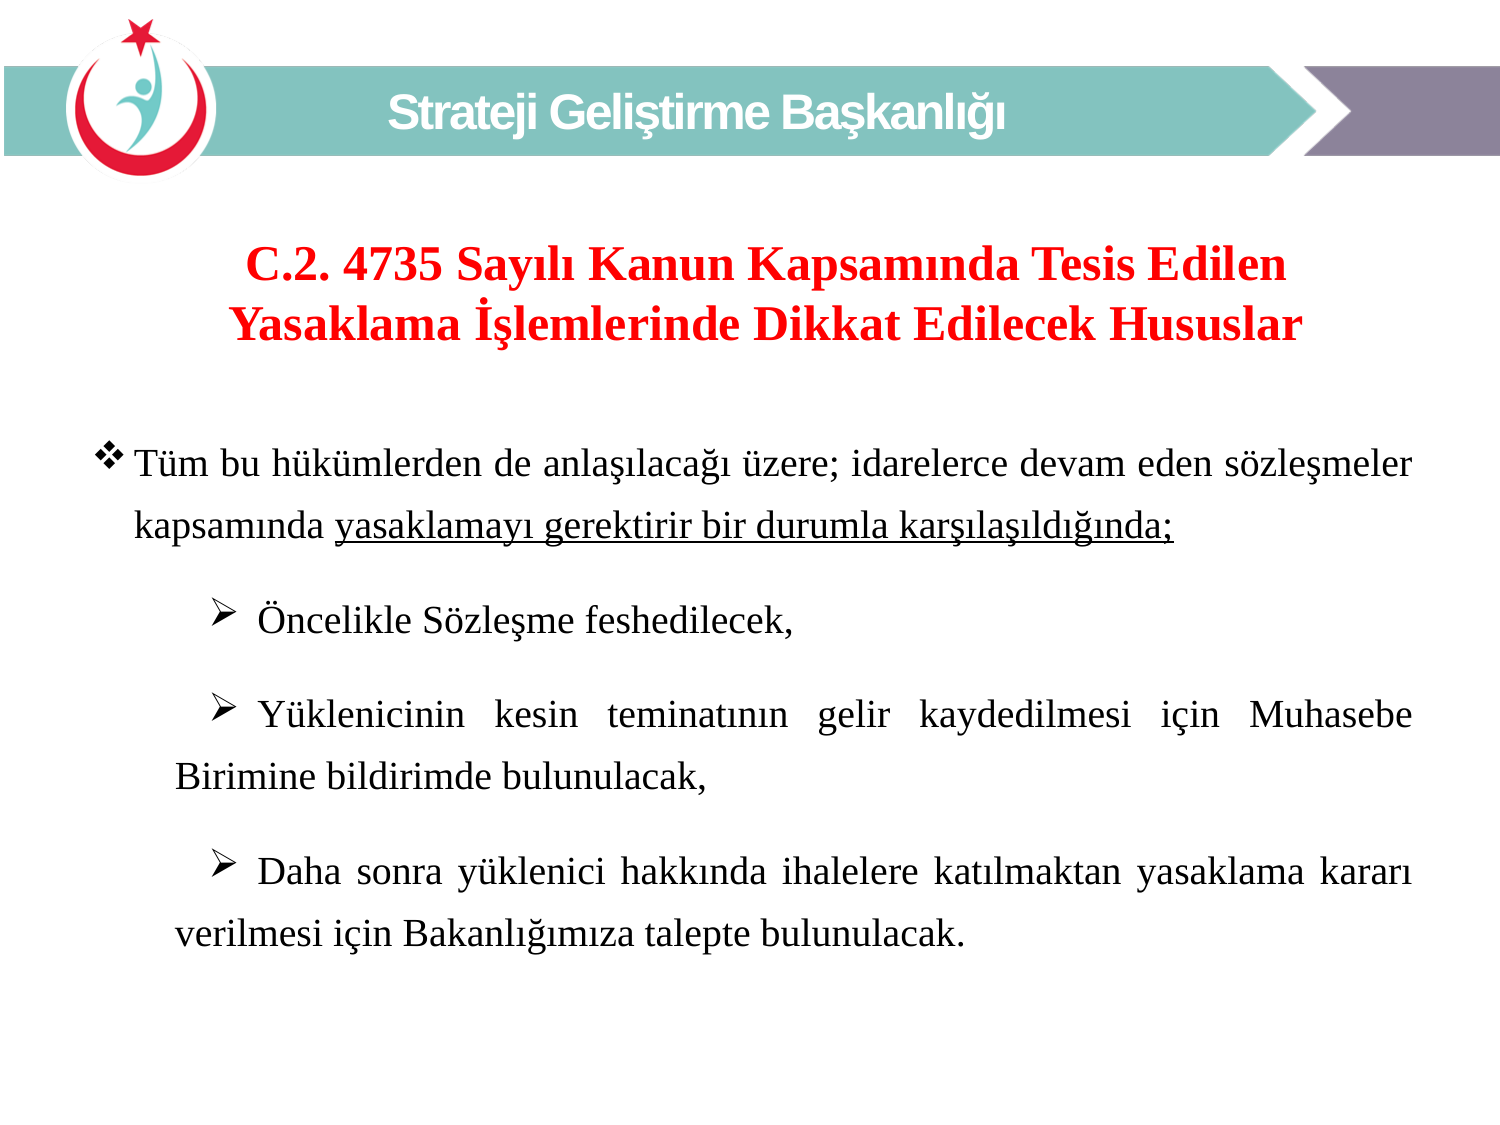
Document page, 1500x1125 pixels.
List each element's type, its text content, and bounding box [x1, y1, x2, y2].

list Tüm bu hükümlerden de anlaşılacağı üzere; idarelerce devam eden sözleşmeler kapsamında yasaklamayı gerektirir bir durumla karşılaşıldığında; Öncelikle Sözleşme feshedilecek, Yüklenicinin kesin teminatının gelir kaydedilmesi için Muhasebe Birimine bildirimde bulunulacak, Daha sonra yüklenici hakkında ihalelere katılmaktan yasaklama kararı verilmesi için Bakanlığımıza talepte bulunulacak. [76, 393, 1430, 1012]
text_box C.2. 4735 Sayılı Kanun Kapsamında Tesis Edilen Yasaklama İşlemlerinde Dikkat Edilecek Hususlar [204, 208, 1329, 374]
picture [3, 18, 1500, 184]
